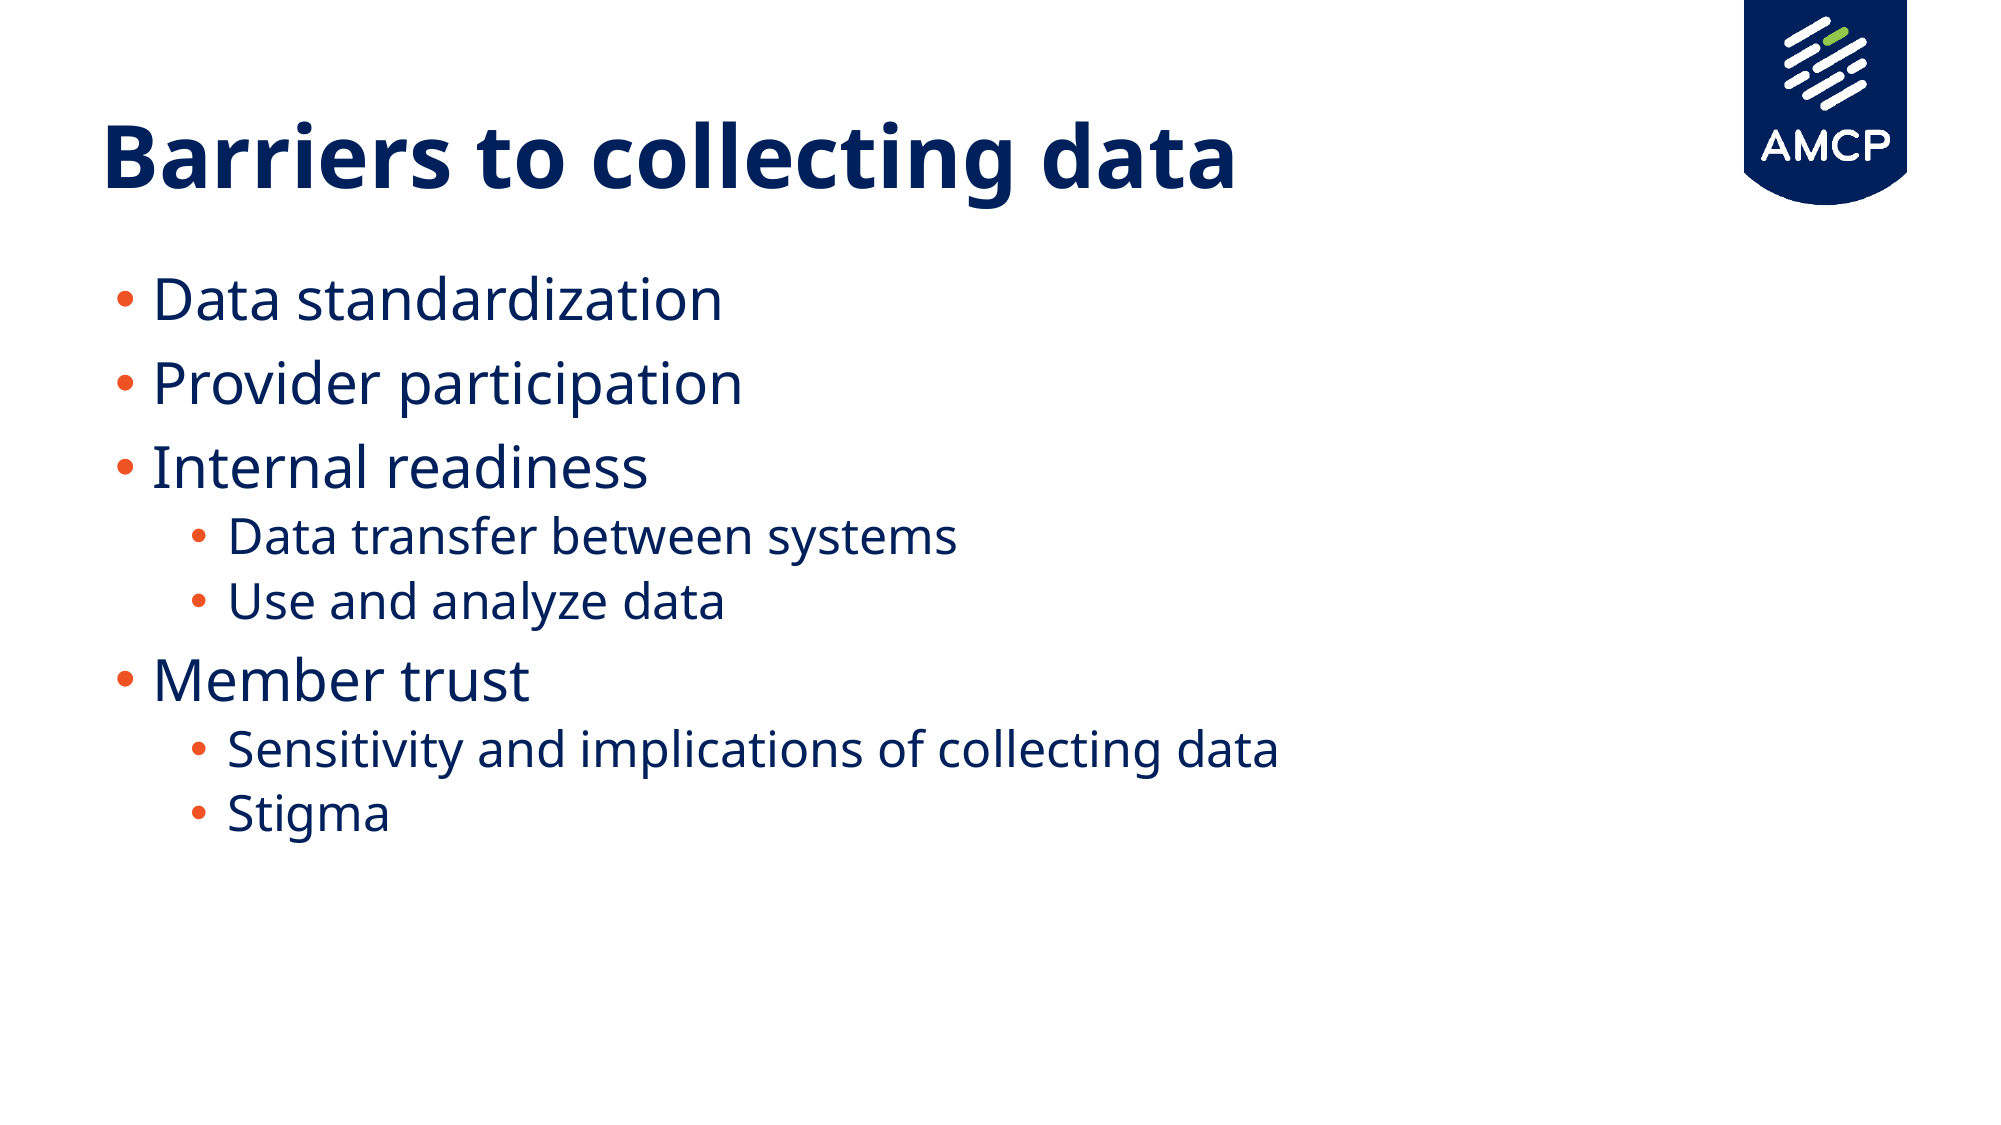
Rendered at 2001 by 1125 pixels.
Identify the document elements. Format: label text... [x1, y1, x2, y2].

title Barriers to collecting data [100, 112, 1762, 208]
picture [1728, 0, 1922, 212]
list Data standardization Provider participation Internal readiness Data transfer between systems Use and analyze data Member trust Sensitivity and implications of collecting data Stigma [100, 263, 1902, 1013]
